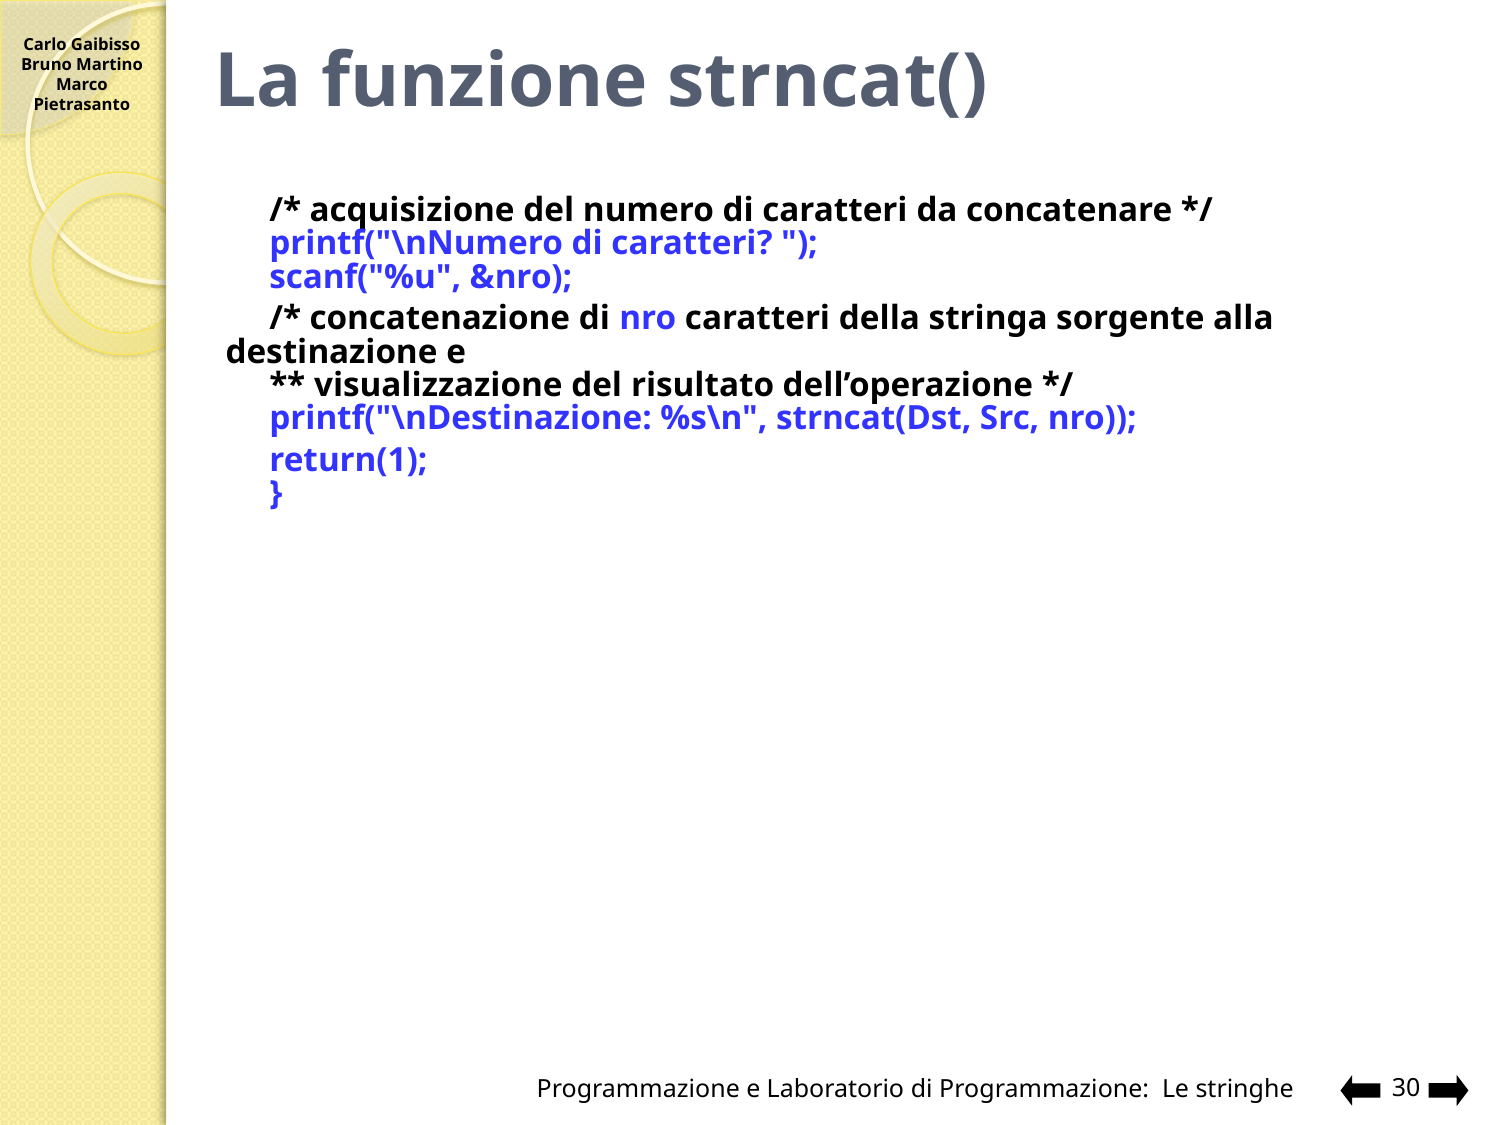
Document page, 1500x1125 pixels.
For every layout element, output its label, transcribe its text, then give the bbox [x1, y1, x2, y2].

slide_number 30 [1324, 1034, 1488, 1113]
title La funzione strncat() [199, 23, 1430, 130]
footer Programmazione e Laboratorio di Programmazione: Le stringhe [480, 1032, 1310, 1111]
text_box /* acquisizione del numero di caratteri da concatenare */ printf("\nNumero di caratteri? "); scanf("%u", &nro); /* concatenazione di nro caratteri della stringa sorgente alla destinazione e ** visualizzazione del risultato dell’operazione */ printf("\nDestinazione: %s\n", strncat(Dst, Src, nro)); return(1); } [210, 187, 1500, 519]
